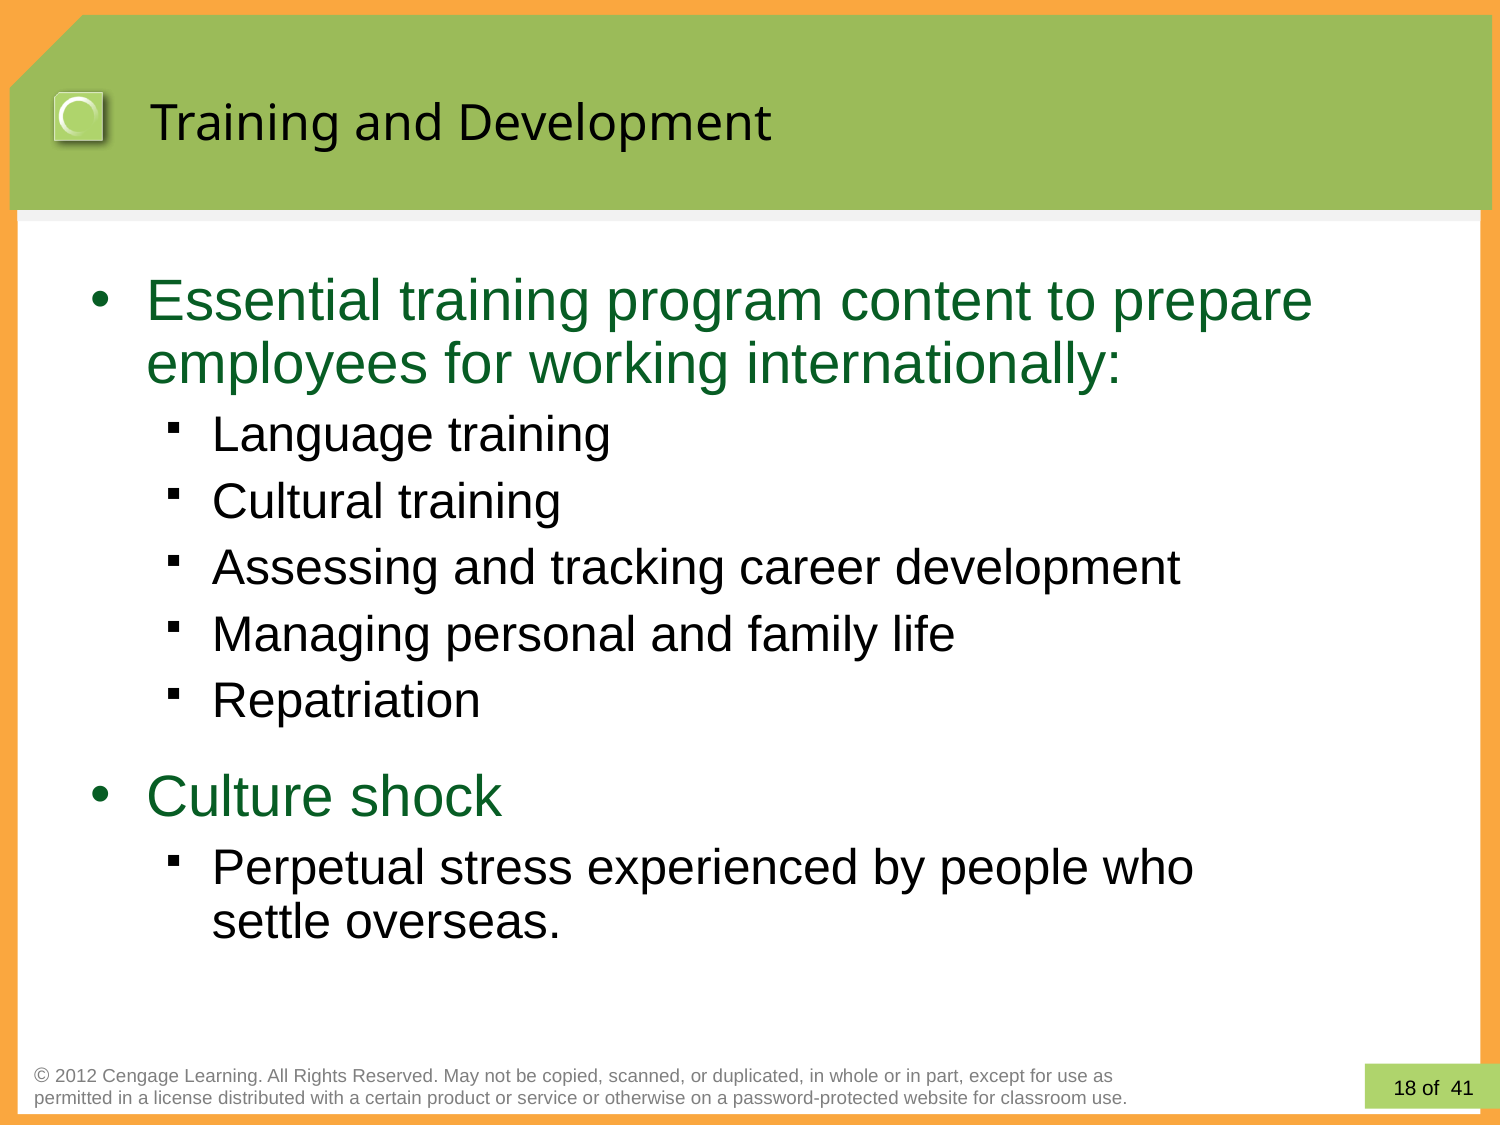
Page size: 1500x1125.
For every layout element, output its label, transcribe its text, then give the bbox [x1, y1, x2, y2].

picture [51, 89, 105, 143]
title Training and Development [135, 45, 1485, 203]
list Essential training program content to prepare employees for working internationally: Language training Cultural training Assessing and tracking career development Managing personal and family life Repatriation Culture shock Perpetual stress experienced by people who settle overseas. [75, 262, 1440, 968]
